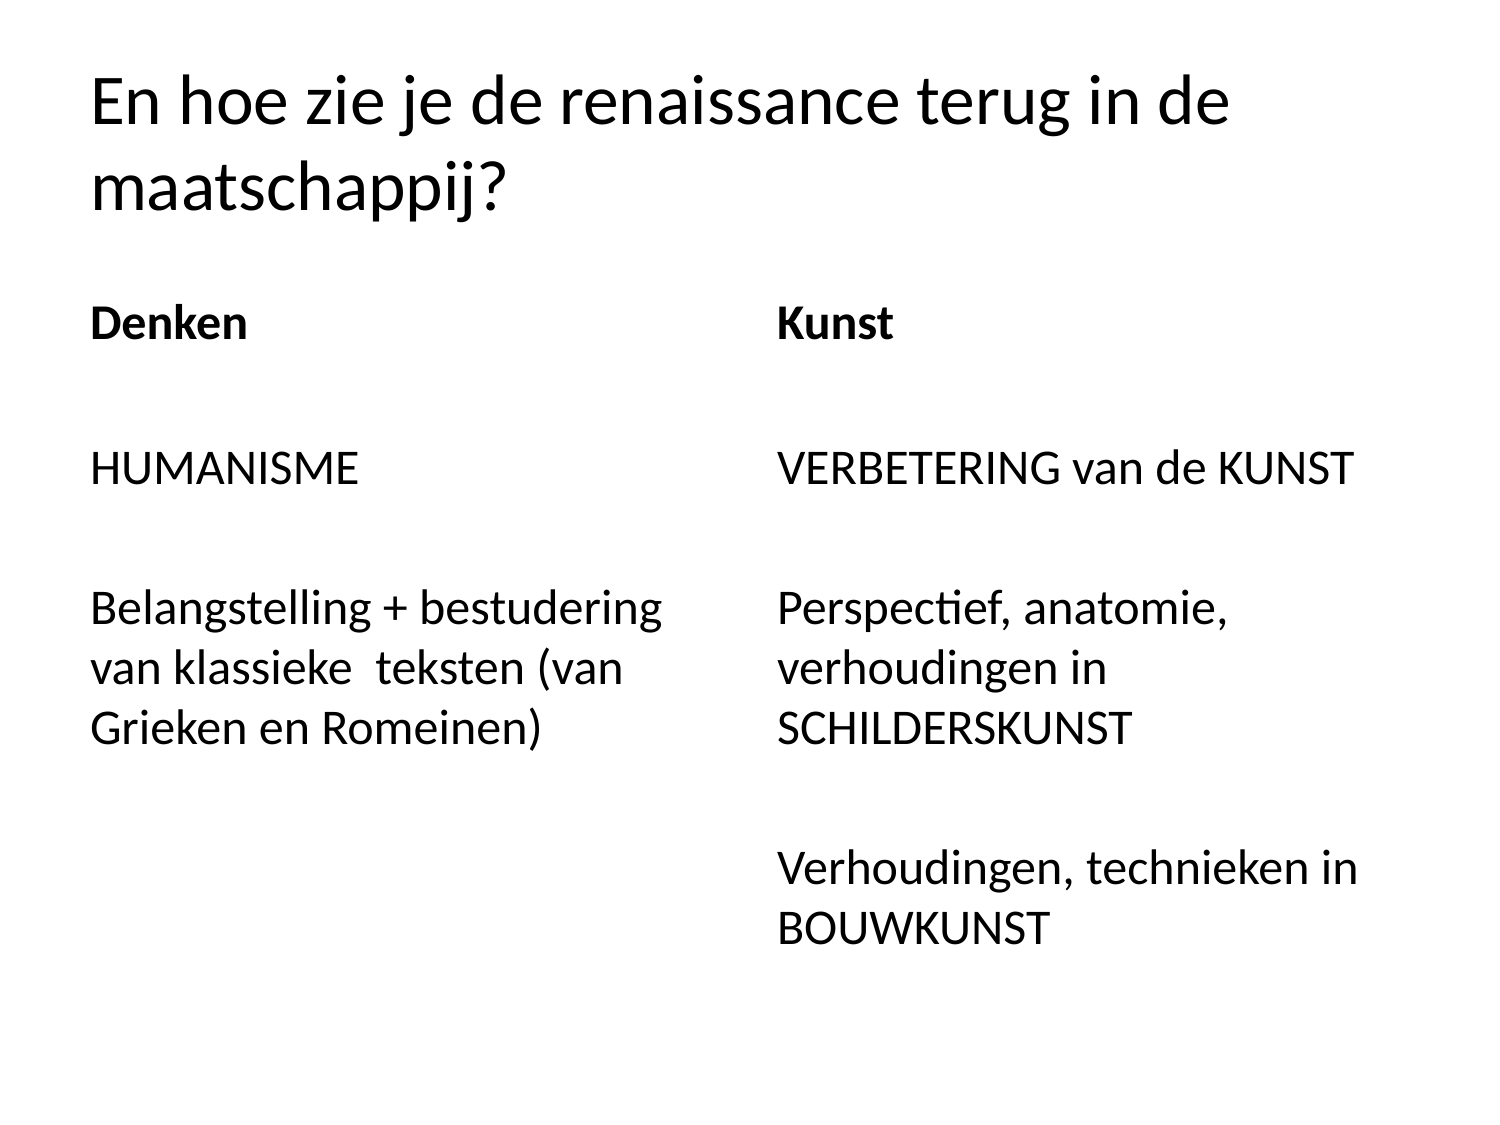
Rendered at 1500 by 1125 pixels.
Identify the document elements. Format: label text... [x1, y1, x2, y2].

list HUMANISME Belangstelling + bestudering van klassieke teksten (van Grieken en Romeinen) [75, 356, 738, 1005]
list Kunst [761, 251, 1425, 356]
title En hoe zie je de renaissance terug in de maatschappij? [75, 45, 1425, 233]
list VERBETERING van de KUNST Perspectief, anatomie, verhoudingen in SCHILDERSKUNST Verhoudingen, technieken in BOUWKUNST [761, 356, 1425, 1005]
list Denken [75, 251, 738, 356]
